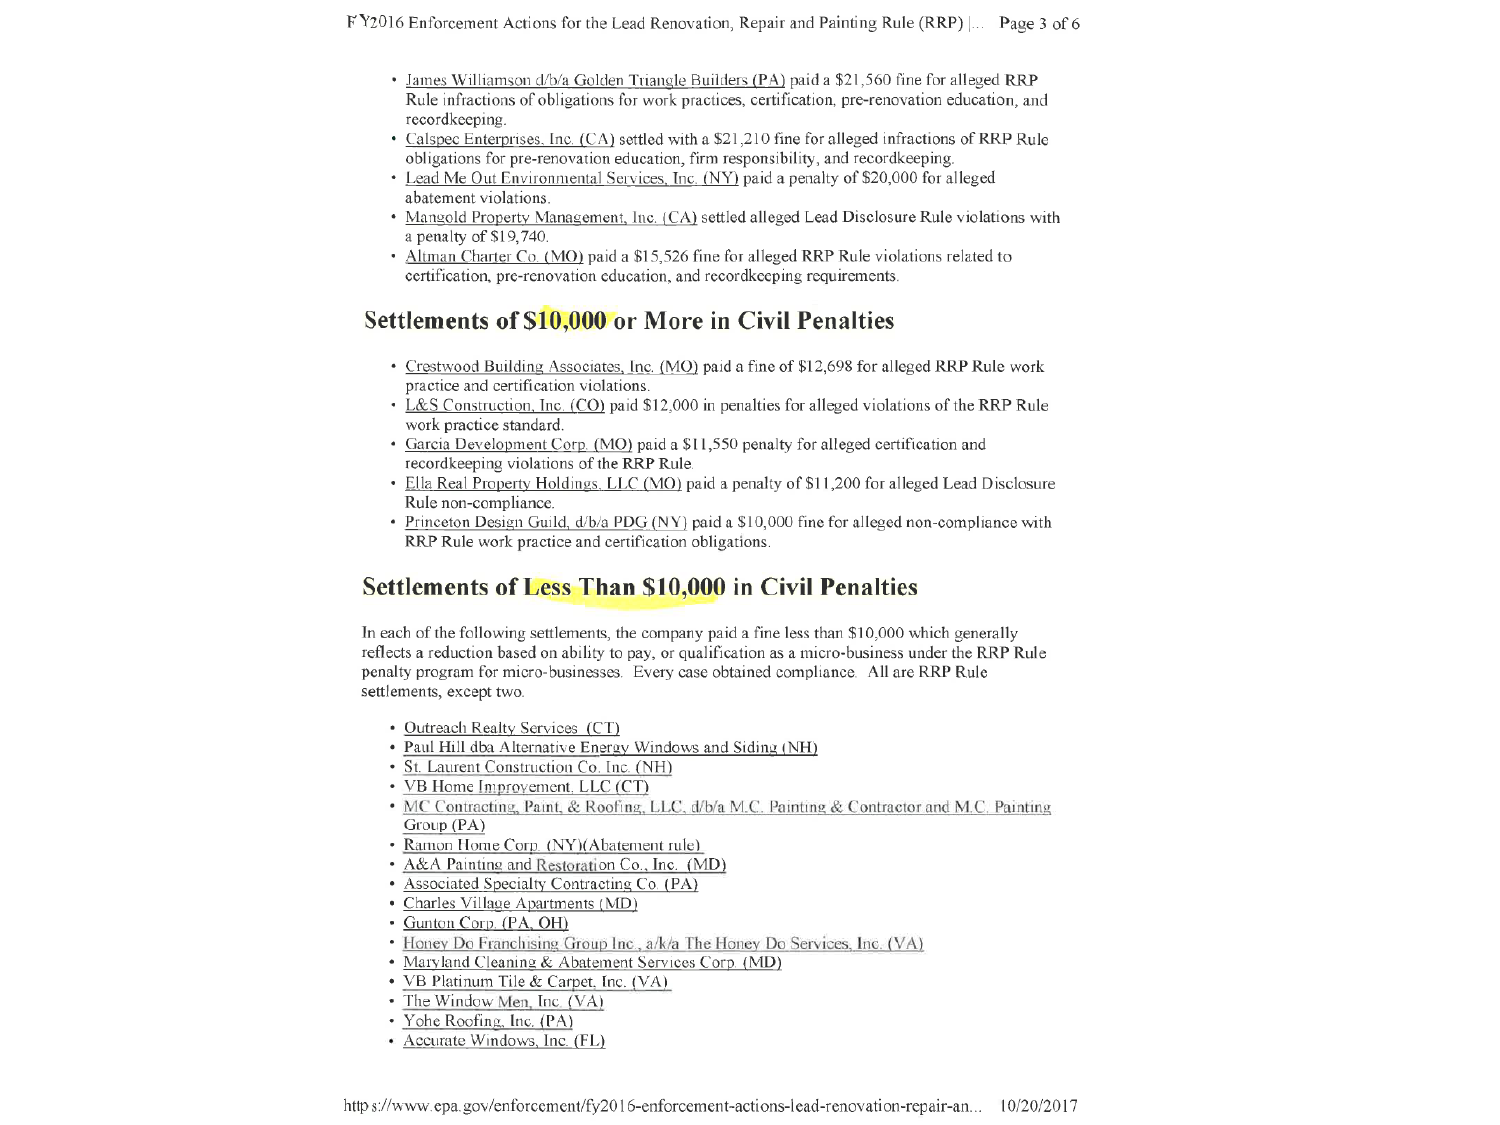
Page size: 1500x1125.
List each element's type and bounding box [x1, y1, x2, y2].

picture [324, 0, 1111, 1125]
